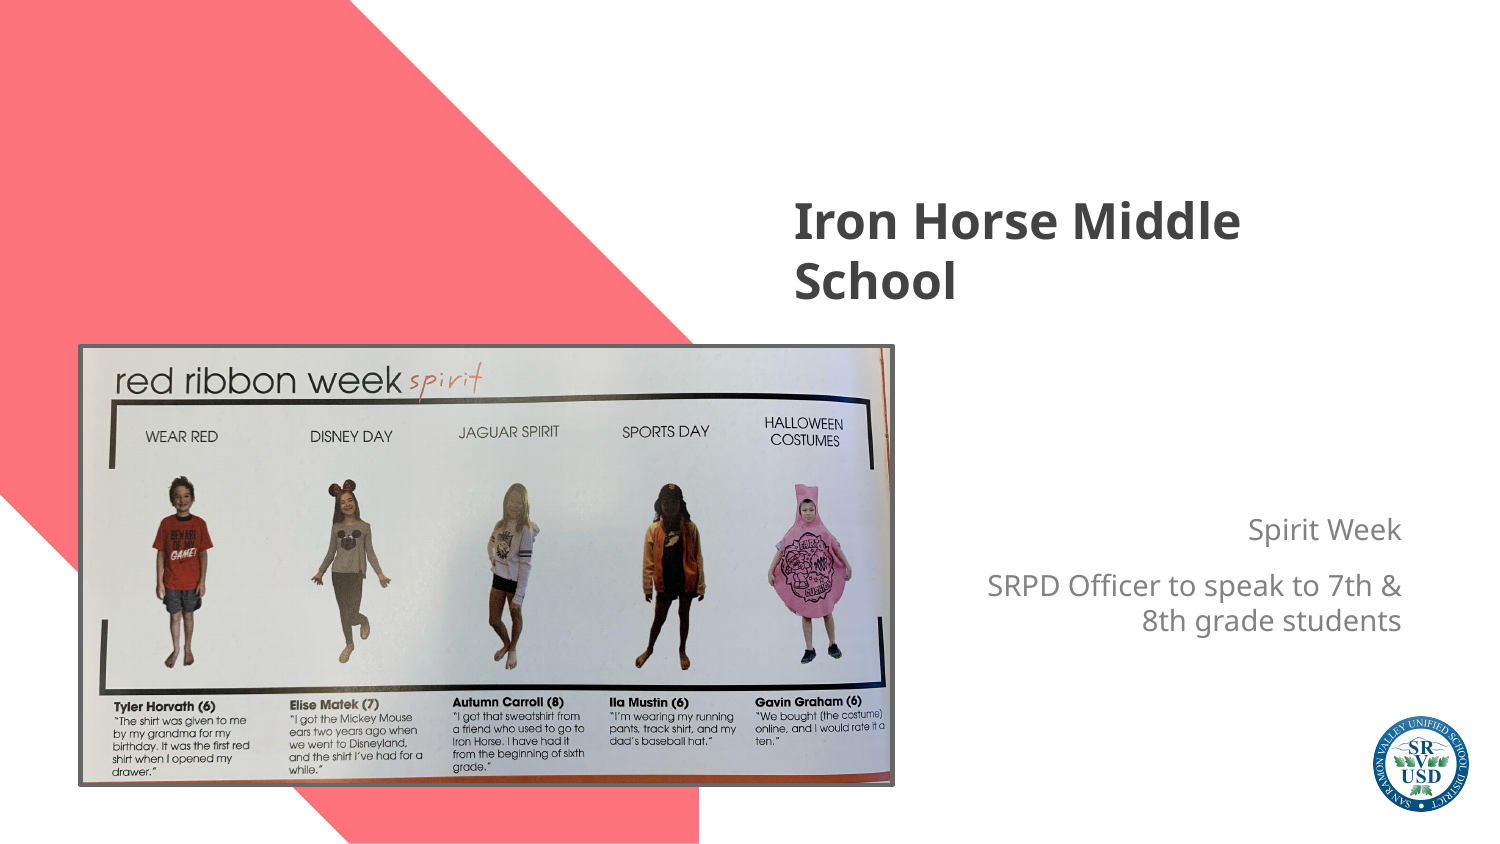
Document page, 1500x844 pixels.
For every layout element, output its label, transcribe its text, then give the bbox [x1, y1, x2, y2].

title Iron Horse Middle School [779, 126, 1418, 325]
picture [82, 347, 891, 783]
subtitle Spirit Week SRPD Officer to speak to 7th & 8th grade students [938, 496, 1418, 591]
picture [1372, 716, 1469, 812]
